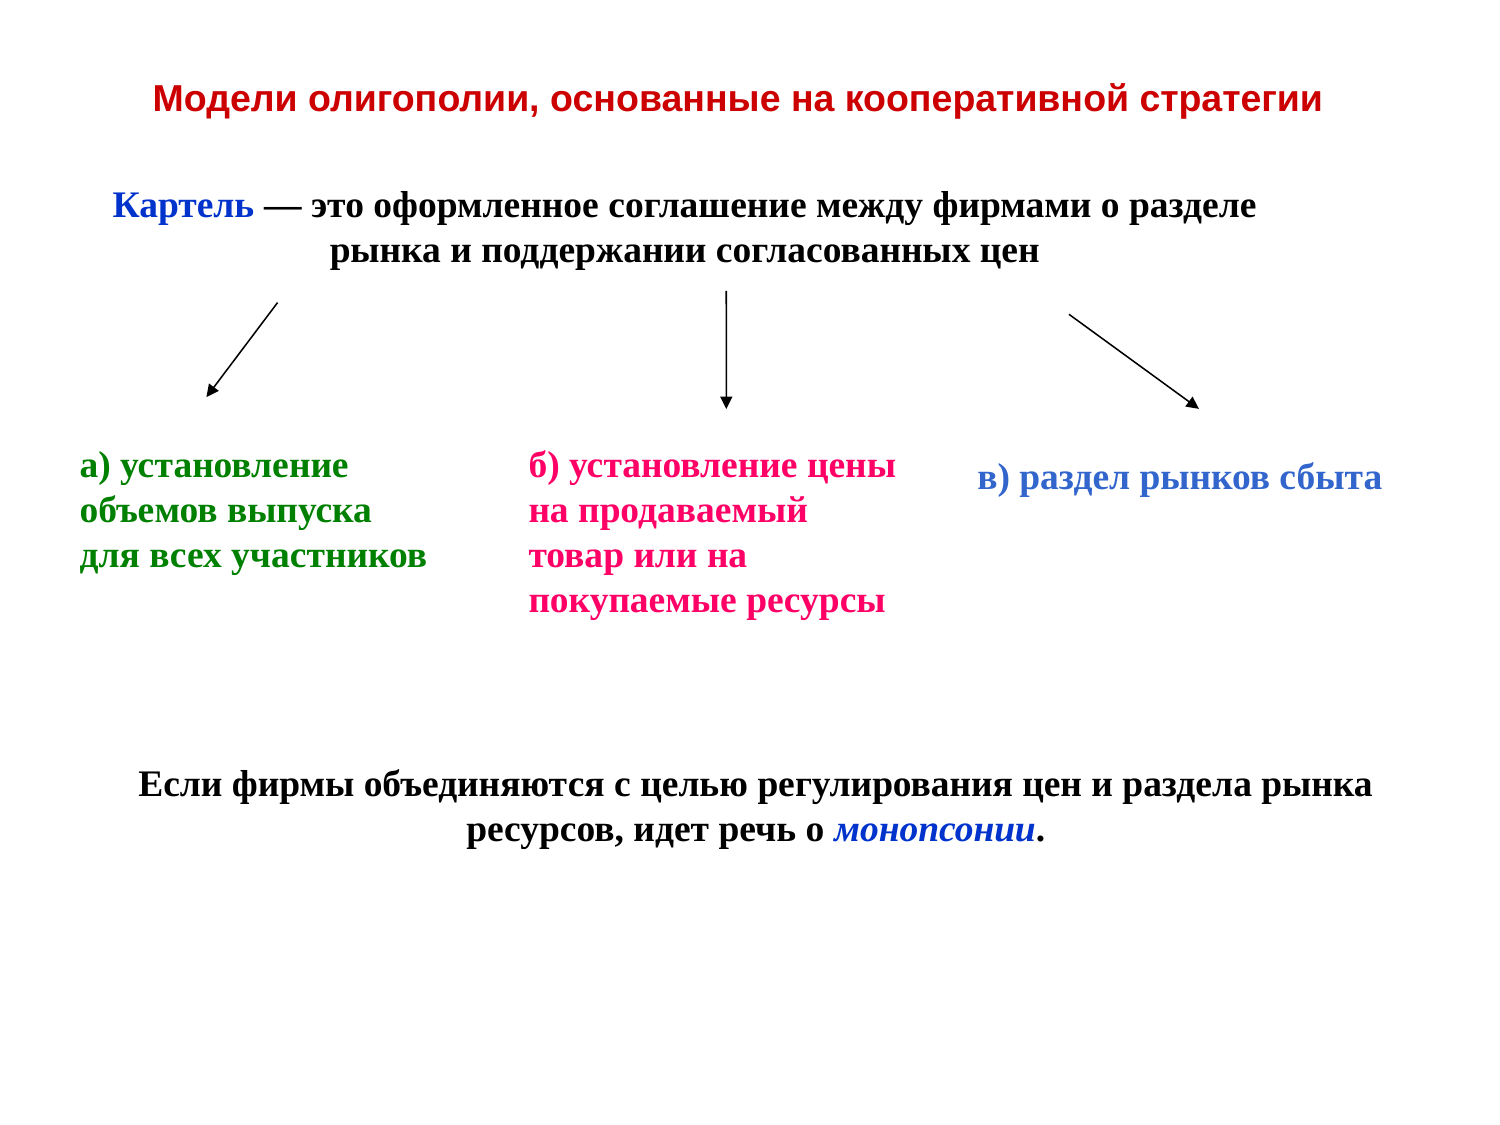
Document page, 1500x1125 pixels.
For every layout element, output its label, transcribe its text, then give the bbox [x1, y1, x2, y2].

text_box [206, 302, 278, 398]
text_box а) установление объемов выпуска для всех участников [64, 432, 455, 583]
text_box [720, 290, 733, 410]
text_box Модели олигополии, основанные на кооперативной стратегии [88, 66, 1388, 127]
text_box в) раздел рынков сбыта [962, 444, 1424, 504]
text_box Если фирмы объединяются с целью регулирования цен и раздела рынка ресурсов, идет речь о монопсонии. [100, 751, 1412, 857]
text_box [1068, 314, 1199, 409]
text_box Картель — это оформленное соглашение между фирмами о разделе рынка и поддержании согласованных цен [88, 172, 1282, 278]
text_box б) установление цены на продаваемый товар или на покупаемые ресурсы [513, 432, 928, 628]
